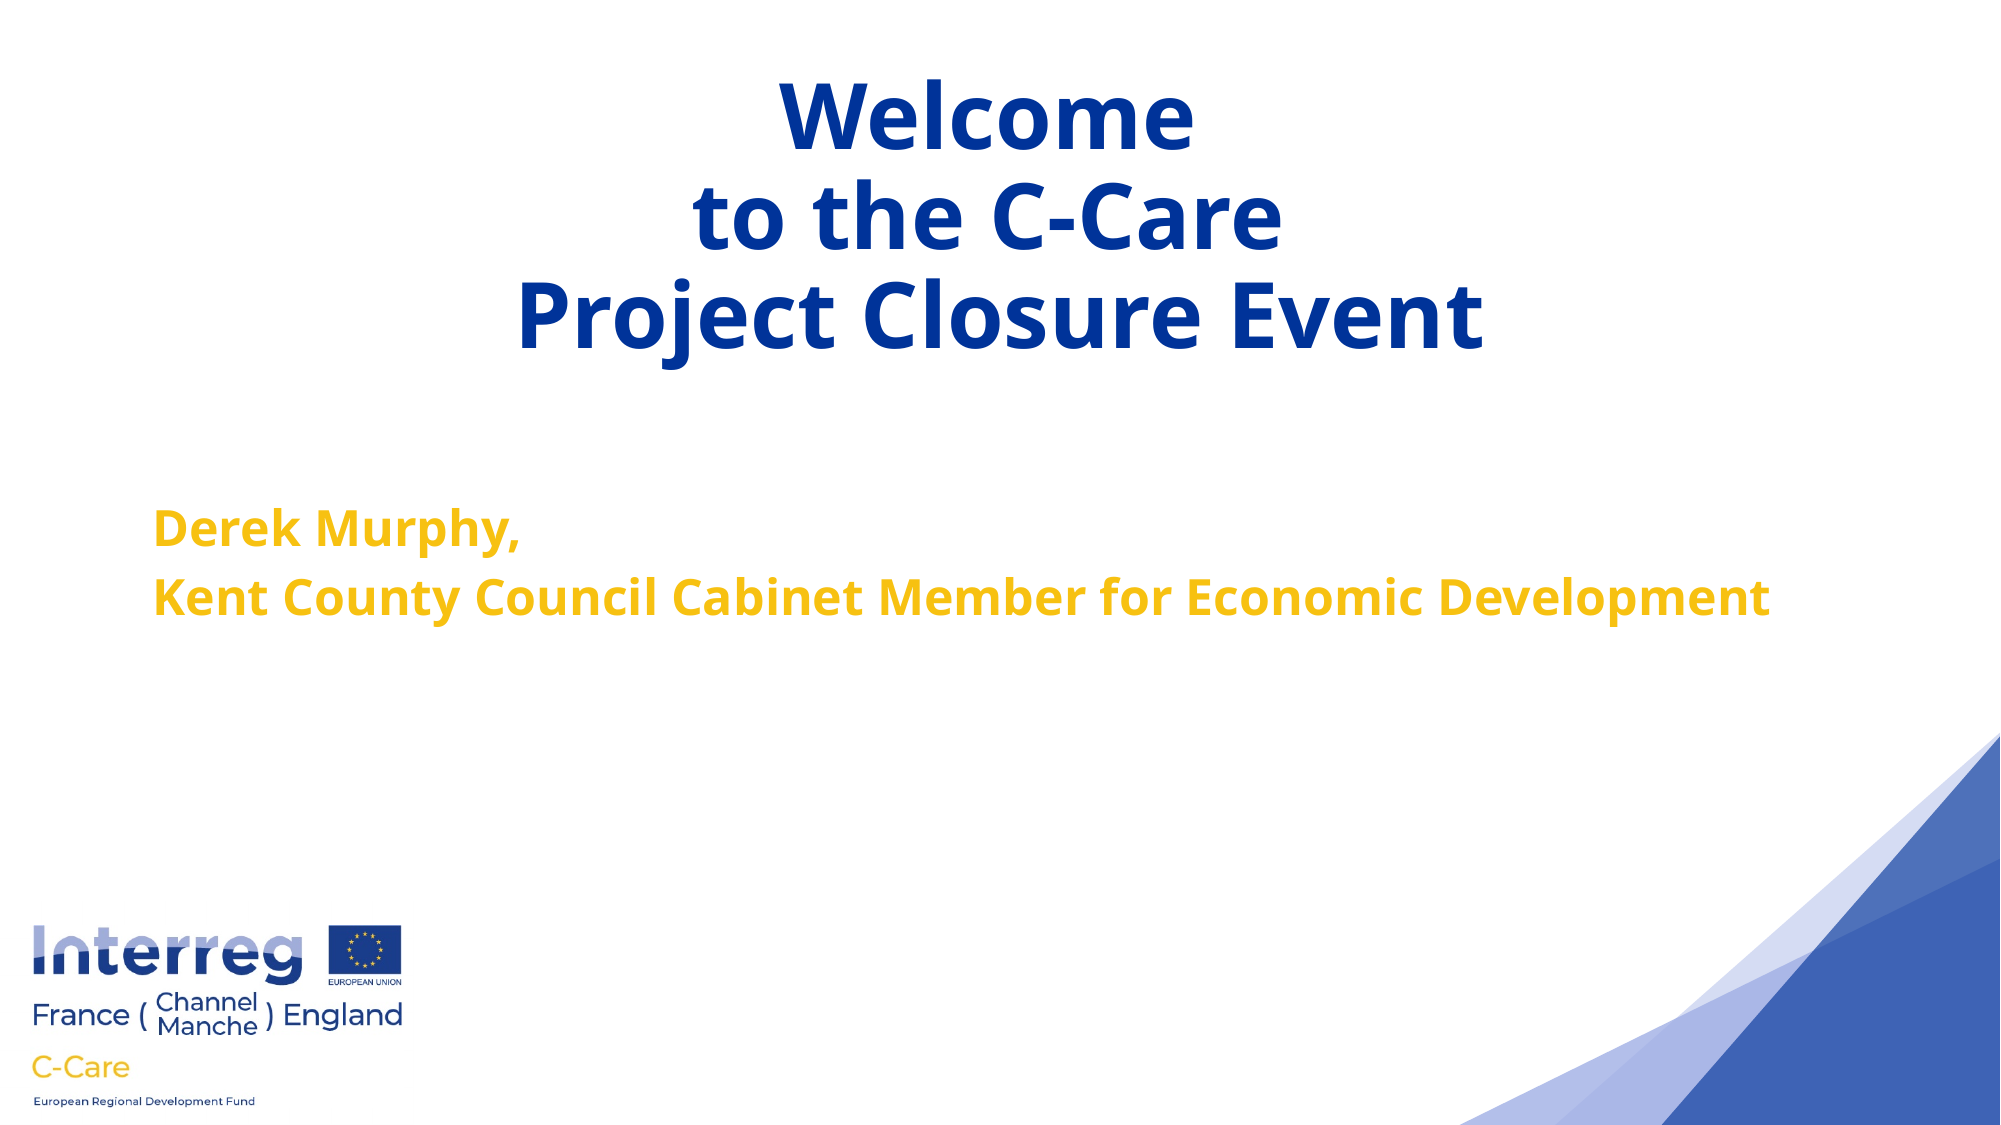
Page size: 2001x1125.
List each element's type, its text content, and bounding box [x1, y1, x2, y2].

picture [0, 901, 414, 1125]
title Welcome to the C-Care Project Closure Event [137, 59, 1863, 379]
list Derek Murphy, Kent County Council Cabinet Member for Economic Development [137, 485, 1863, 745]
